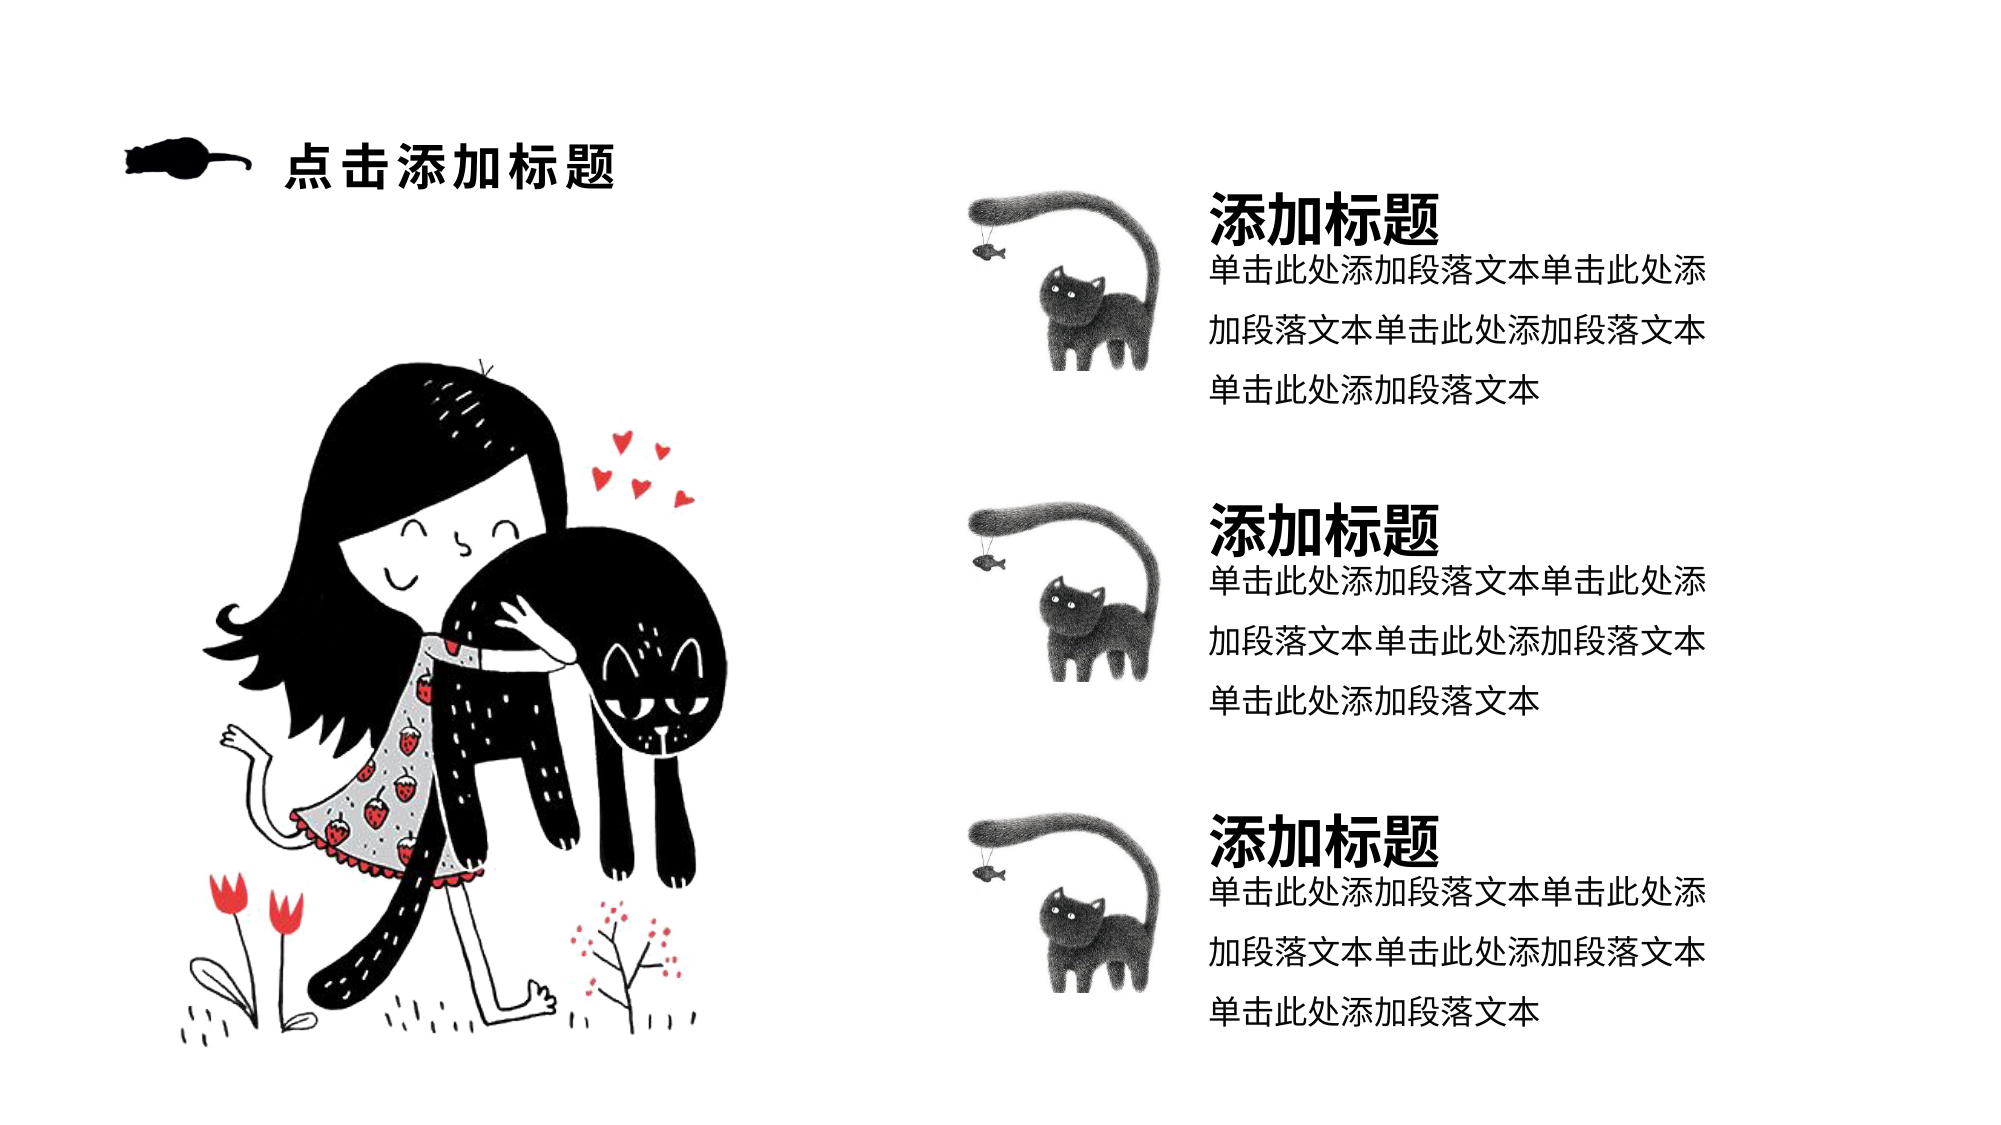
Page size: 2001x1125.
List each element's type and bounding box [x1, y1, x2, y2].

text_box [967, 762, 1754, 1032]
text_box [967, 140, 1754, 410]
text_box [967, 451, 1754, 721]
picture [104, 221, 816, 1125]
text_box [80, 116, 677, 201]
